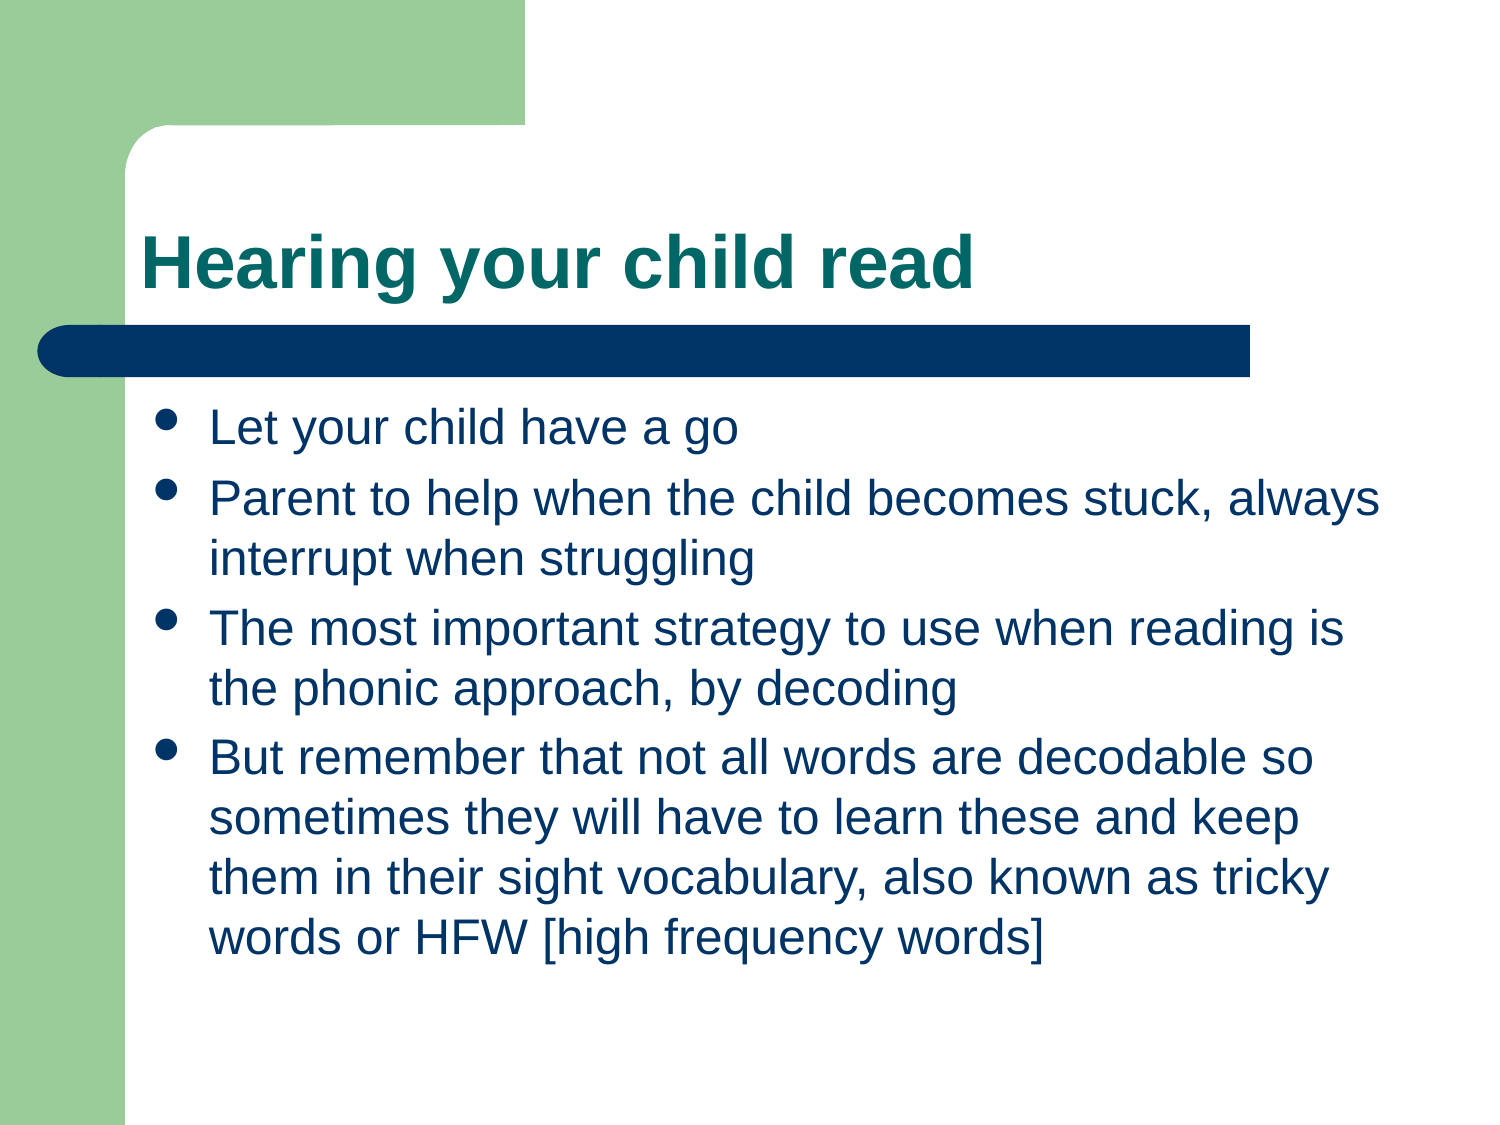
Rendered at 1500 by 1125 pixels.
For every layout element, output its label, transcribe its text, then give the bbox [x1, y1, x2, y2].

list Let your child have a go Parent to help when the child becomes stuck, always interrupt when struggling The most important strategy to use when reading is the phonic approach, by decoding But remember that not all words are decodable so sometimes they will have to learn these and keep them in their sight vocabulary, also known as tricky words or HFW [high frequency words] [137, 387, 1400, 999]
title Hearing your child read [124, 124, 1426, 313]
